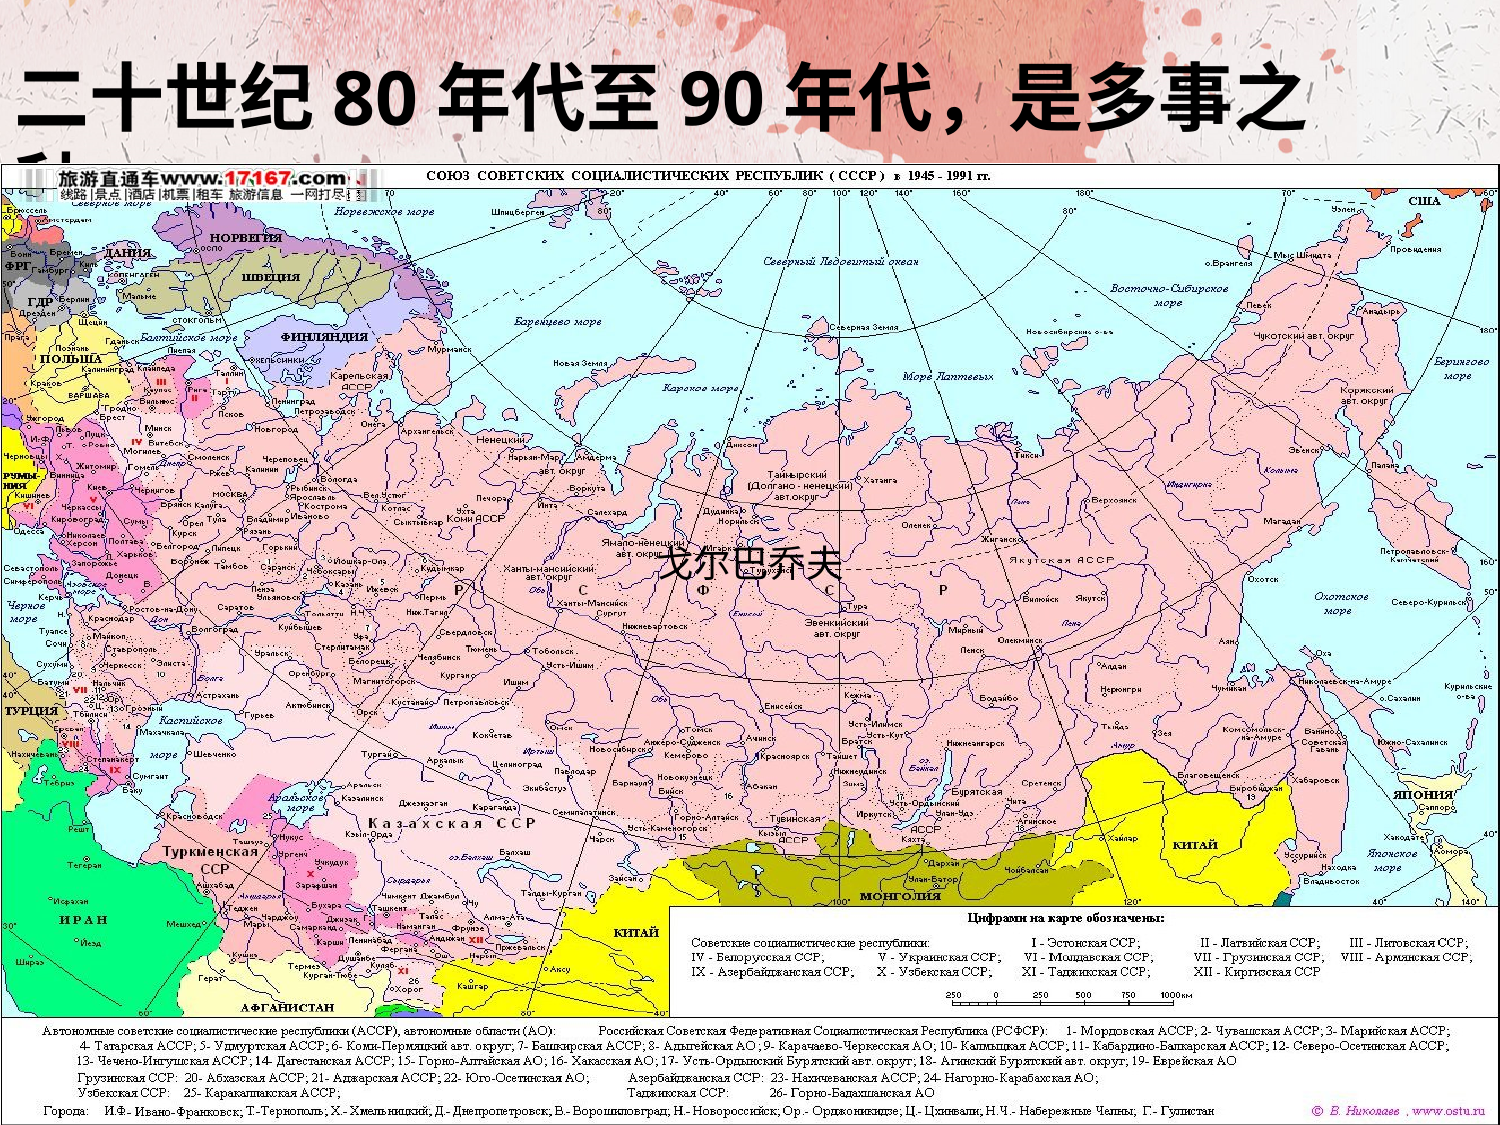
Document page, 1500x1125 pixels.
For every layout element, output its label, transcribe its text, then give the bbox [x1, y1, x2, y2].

text_box 二十世纪80年代至90年代，是多事之秋 [0, 42, 1386, 163]
picture [0, 0, 1500, 1125]
